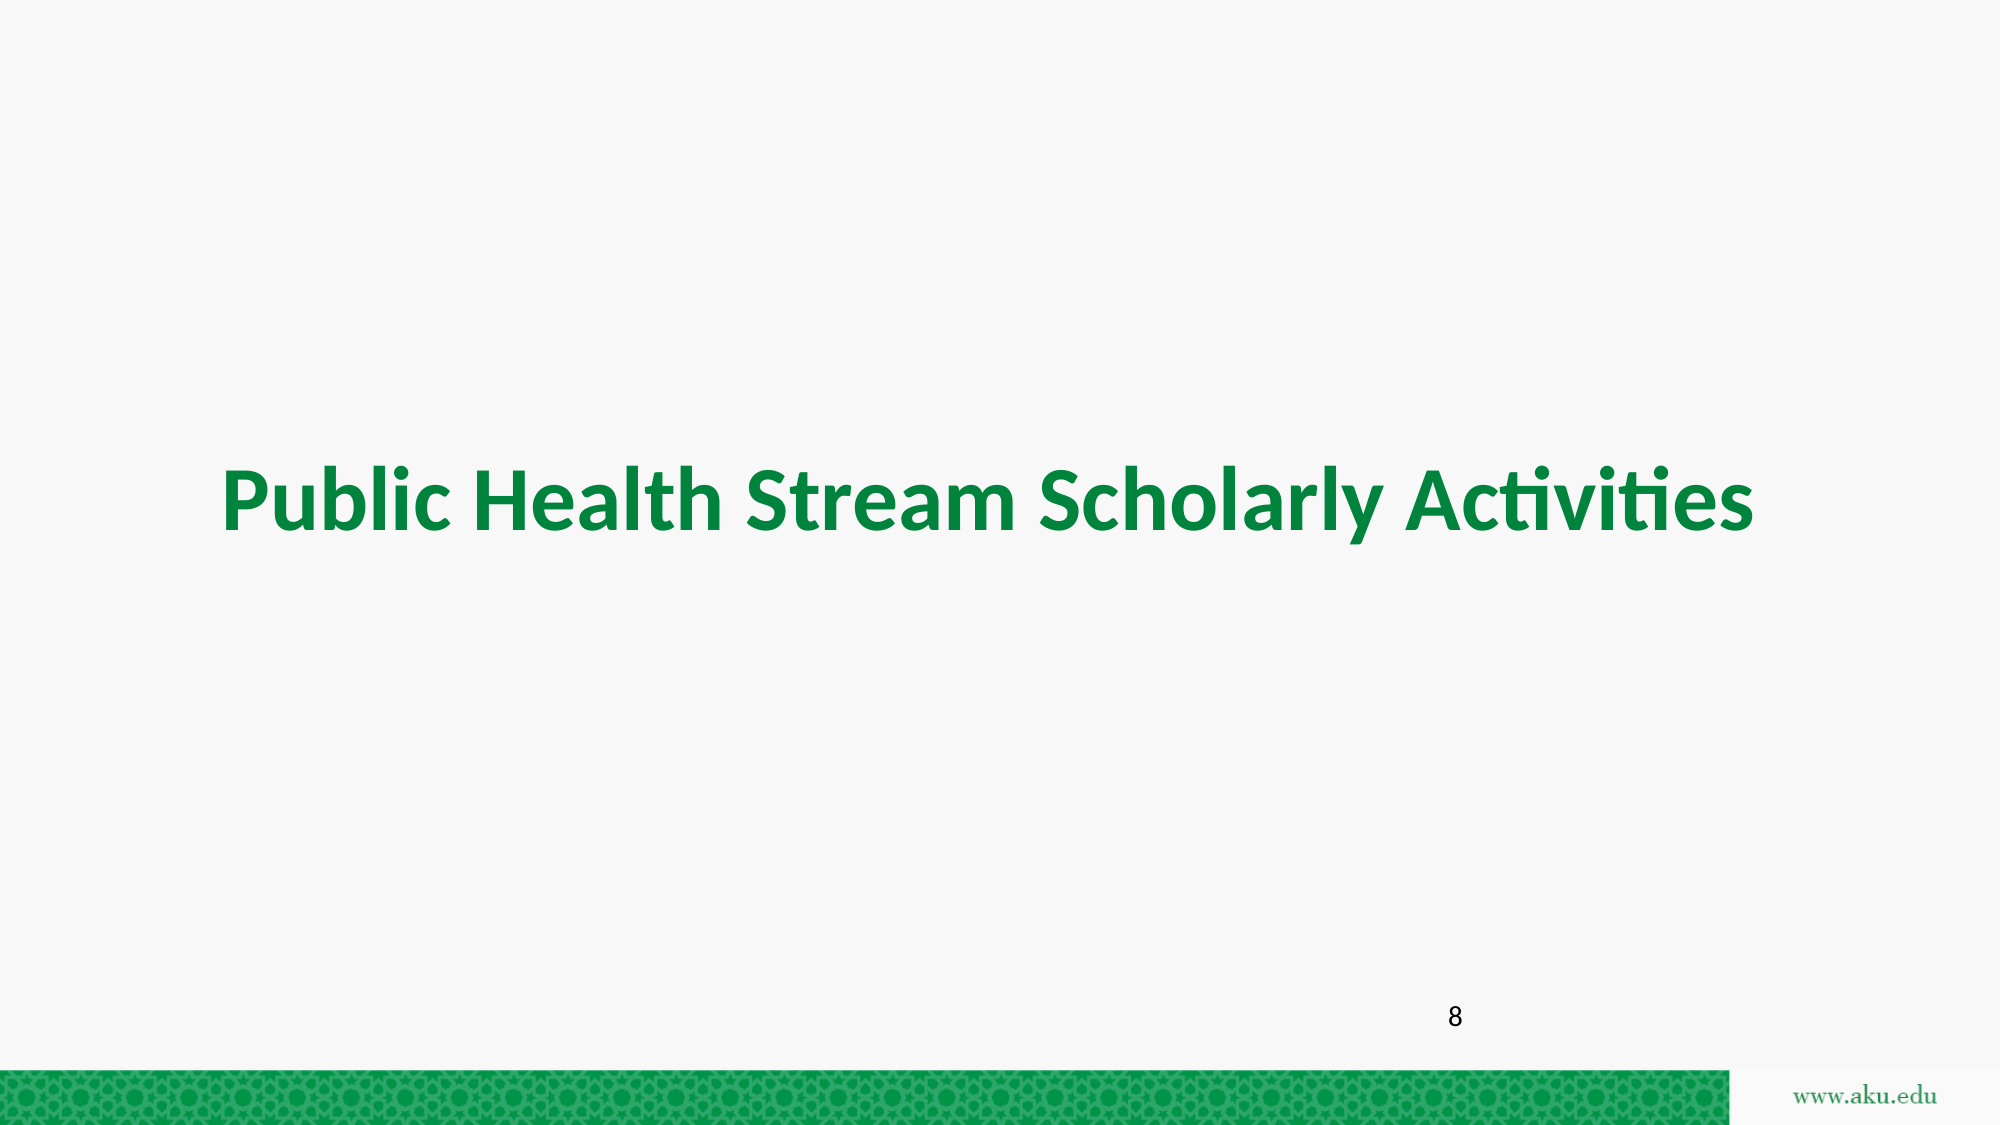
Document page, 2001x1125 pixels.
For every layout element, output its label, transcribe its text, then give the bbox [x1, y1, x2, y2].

slide_number 8 [1433, 990, 1900, 1050]
title Public Health Stream Scholarly Activities [99, 399, 1900, 588]
picture [0, 1069, 2000, 1125]
